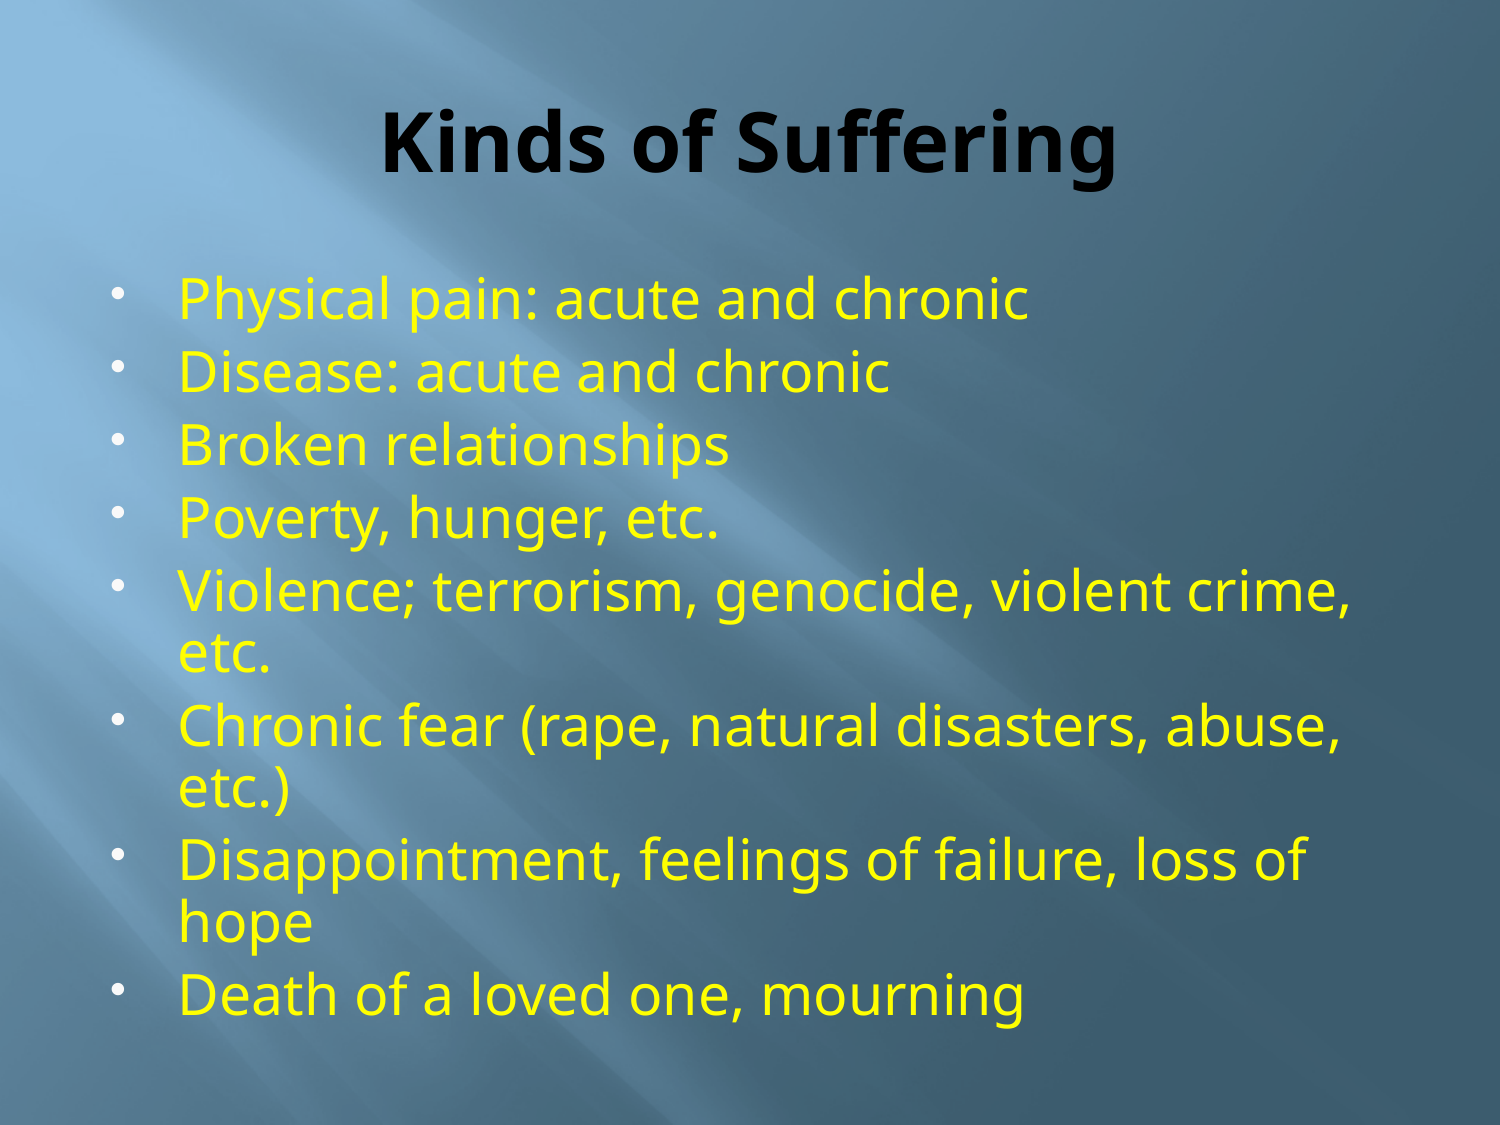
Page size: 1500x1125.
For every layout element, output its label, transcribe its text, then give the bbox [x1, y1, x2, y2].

list Physical pain: acute and chronic Disease: acute and chronic Broken relationships Poverty, hunger, etc. Violence; terrorism, genocide, violent crime, etc. Chronic fear (rape, natural disasters, abuse, etc.) Disappointment, feelings of failure, loss of hope Death of a loved one, mourning [75, 262, 1425, 1035]
title Kinds of Suffering [75, 45, 1425, 233]
